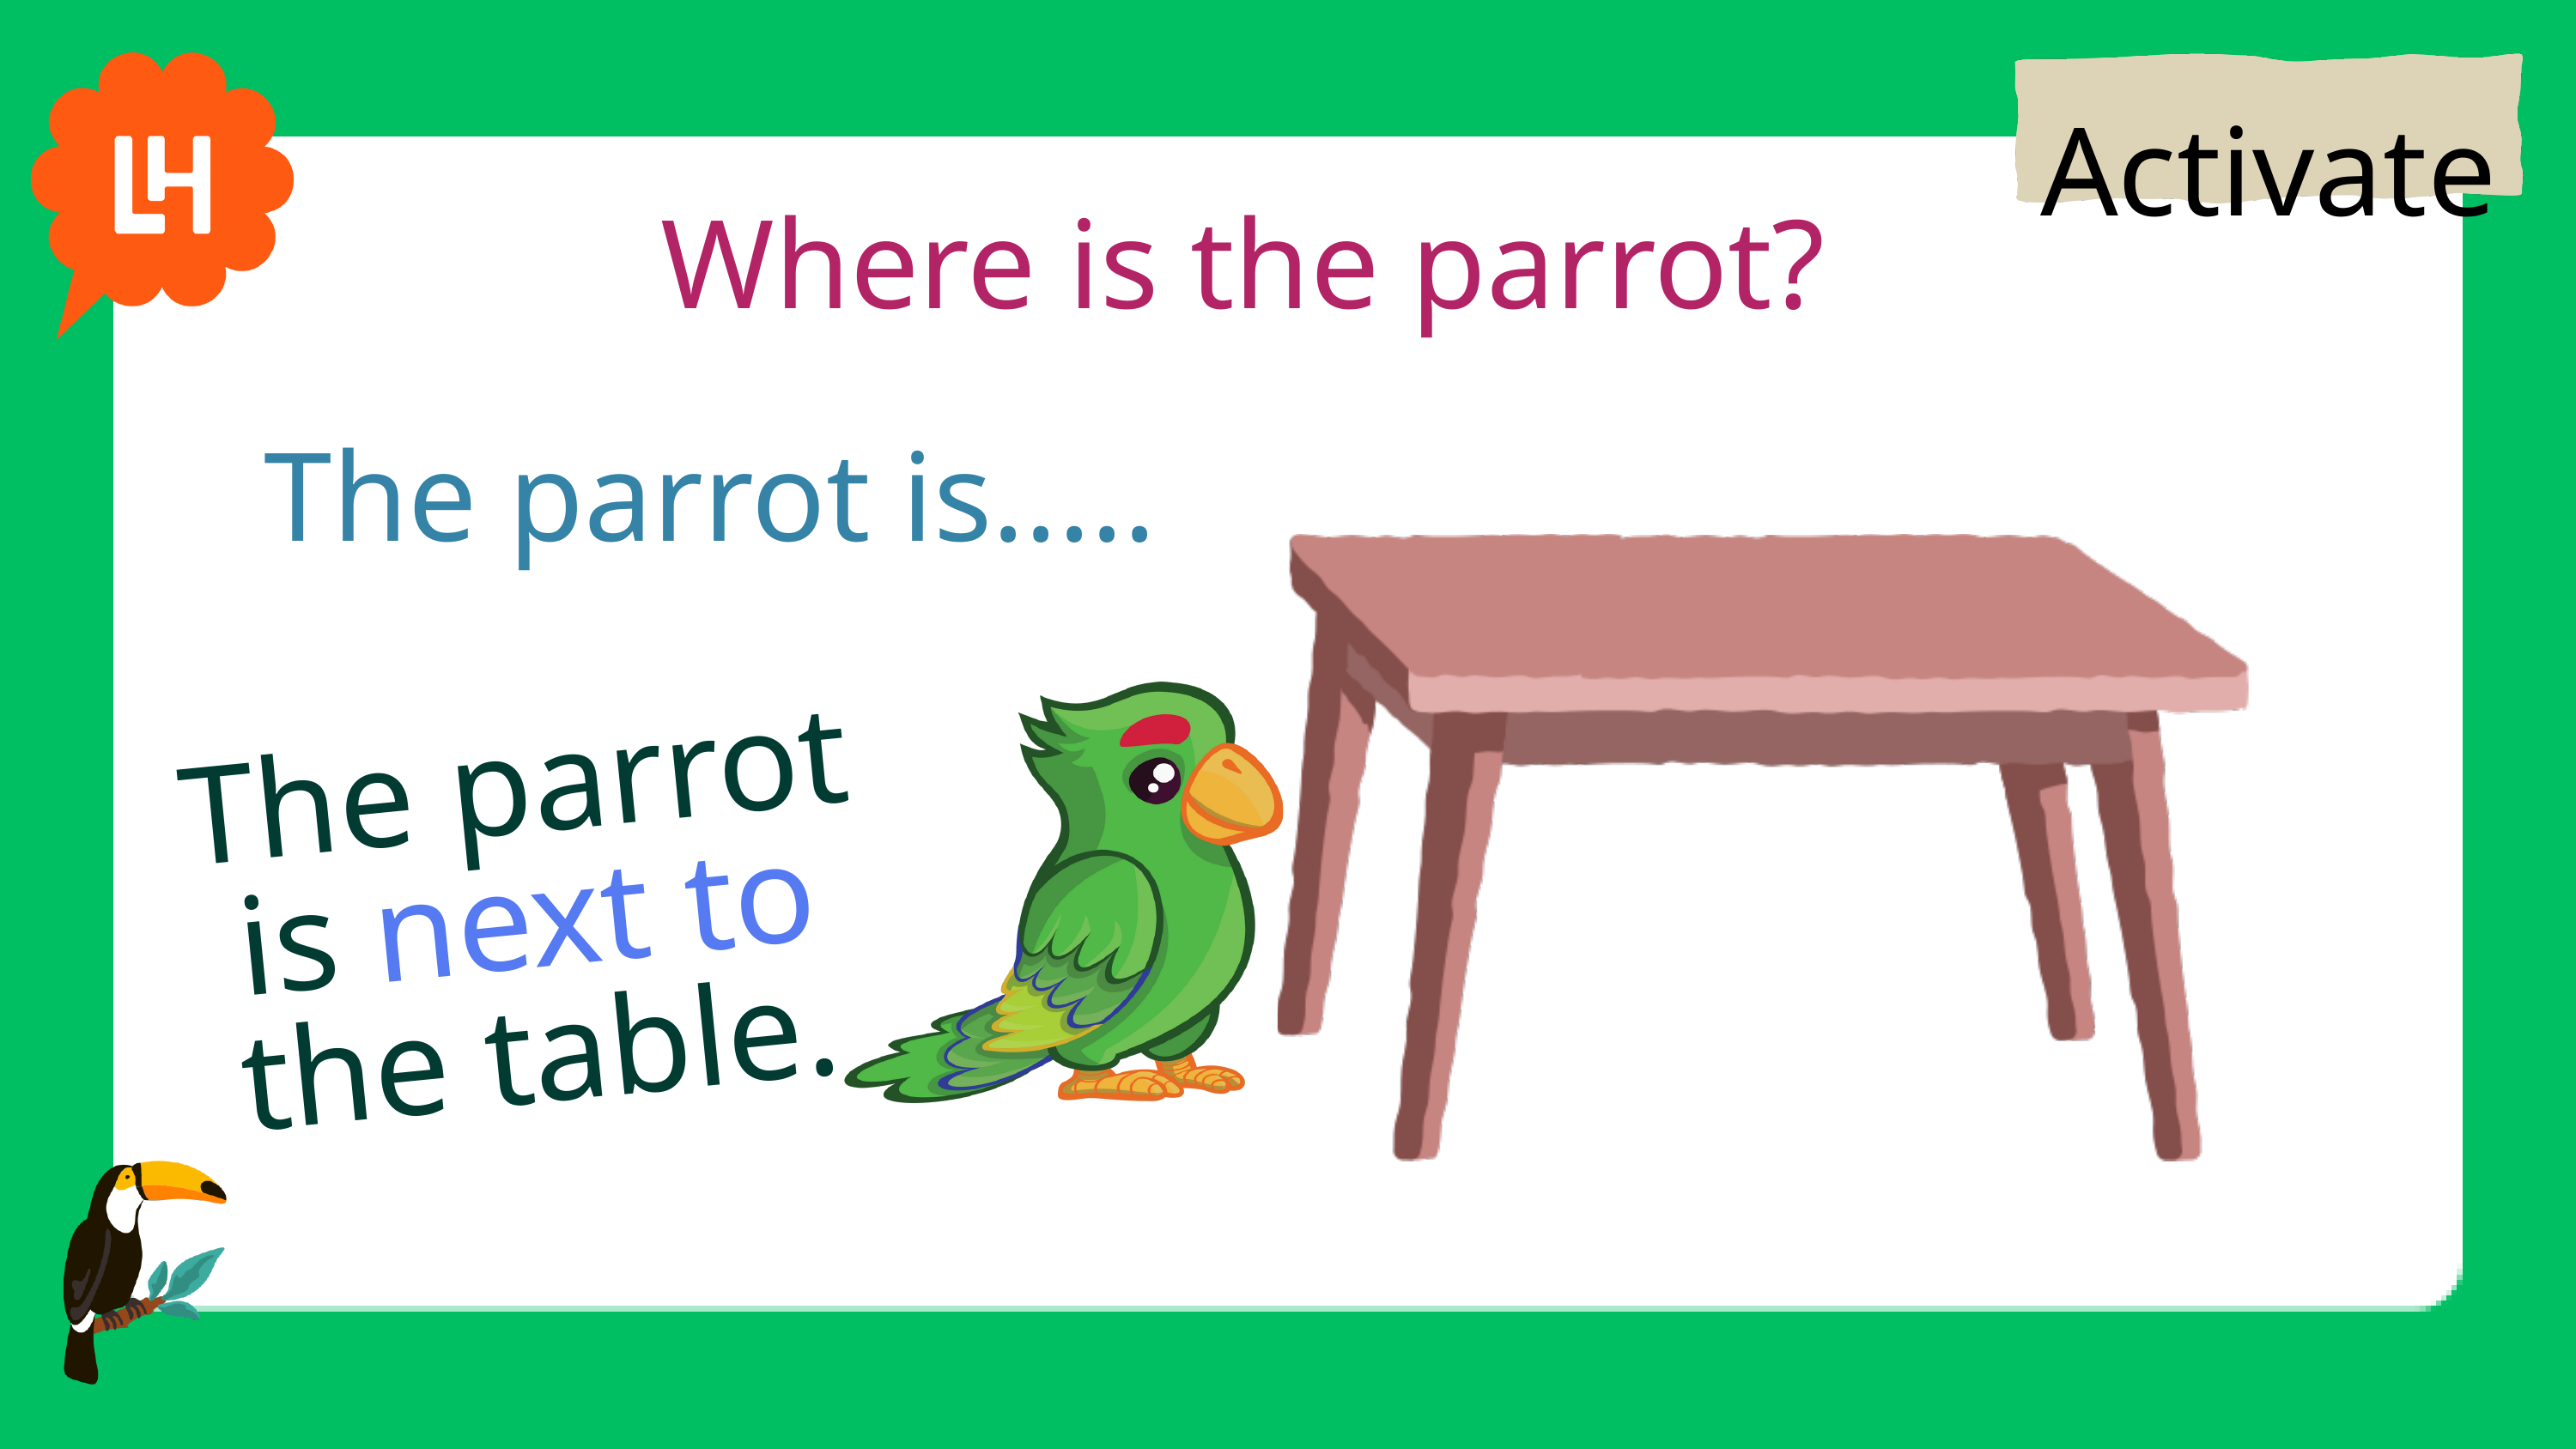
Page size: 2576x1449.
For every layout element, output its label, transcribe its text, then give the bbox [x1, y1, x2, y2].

text_box [113, 136, 2463, 1312]
text_box The parrot is next to the table. [170, 692, 844, 1162]
text_box [844, 682, 1284, 1103]
text_box Activate [1833, 34, 2576, 241]
text_box [30, 52, 294, 340]
text_box [1277, 534, 2249, 1161]
text_box Where is the parrot? [331, 168, 2155, 334]
text_box The parrot is..... [144, 401, 1277, 567]
text_box [63, 1161, 227, 1385]
